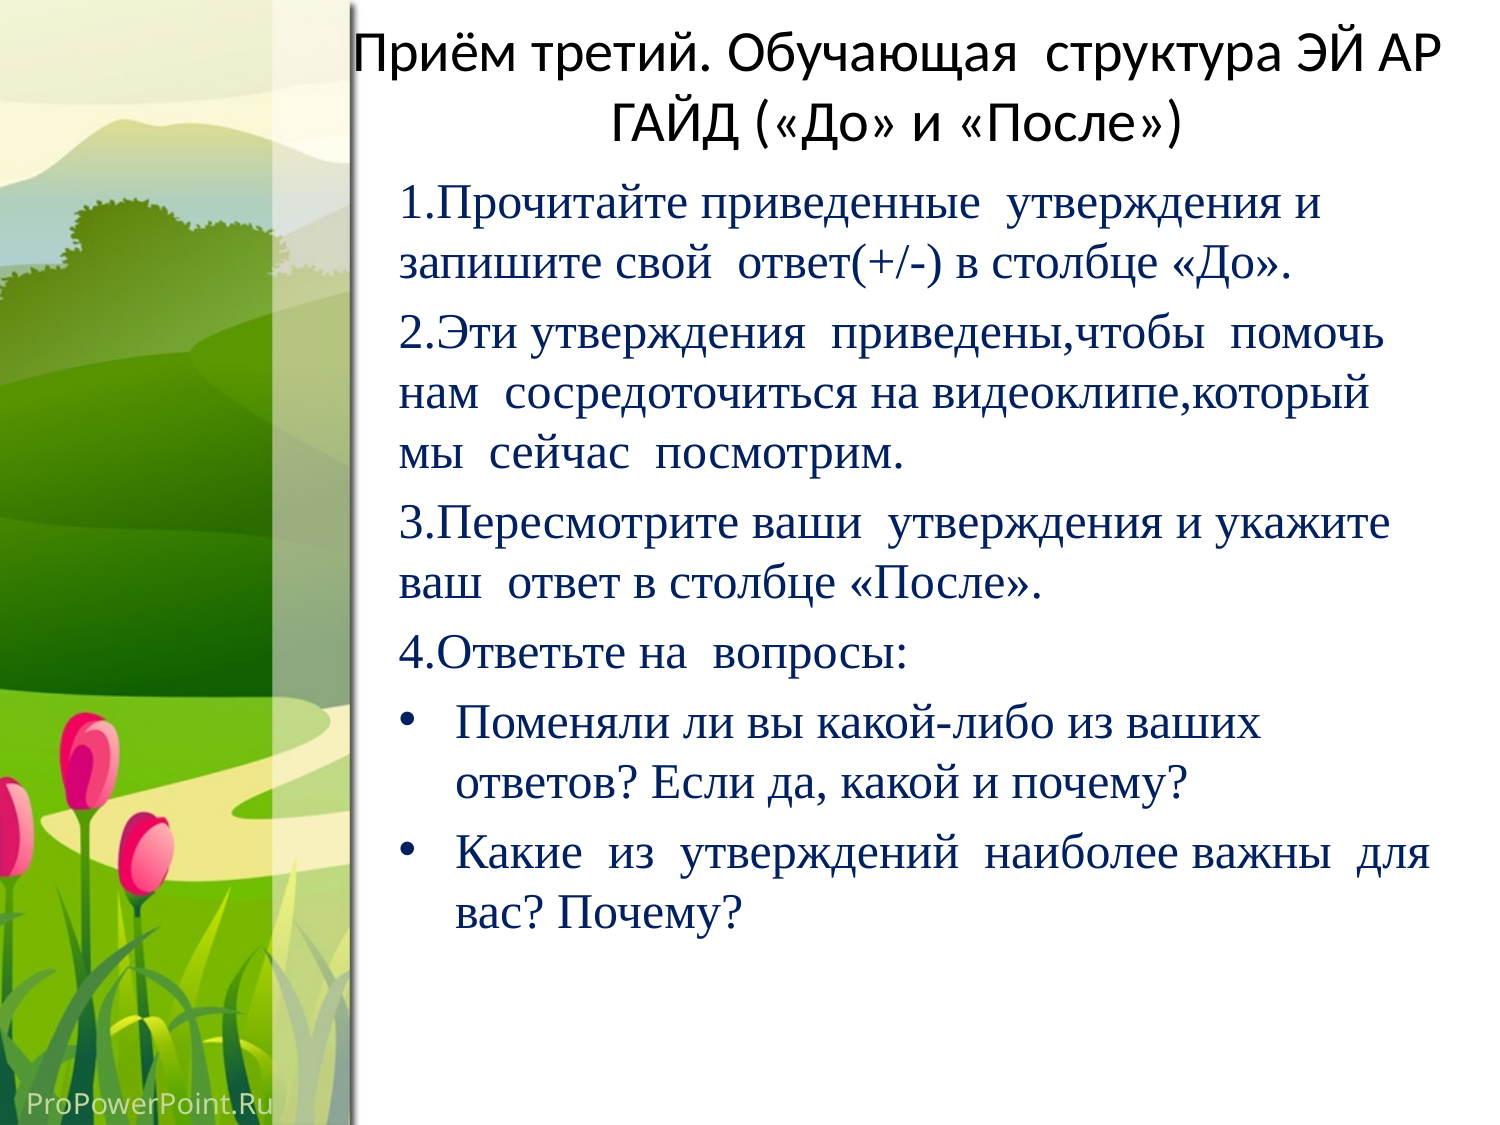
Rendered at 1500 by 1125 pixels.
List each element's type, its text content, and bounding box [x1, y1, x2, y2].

title Приём третий. Обучающая структура ЭЙ АР ГАЙД («До» и «После») [312, 19, 1483, 147]
picture [0, 0, 1500, 1125]
list 1.Прочитайте приведенные утверждения и запишите свой ответ(+/-) в столбце «До». 2.Эти утверждения приведены,чтобы помочь нам сосредоточиться на видеоклипе,который мы сейчас посмотрим. 3.Пересмотрите ваши утверждения и укажите ваш ответ в столбце «После». 4.Ответьте на вопросы: Поменяли ли вы какой-либо из ваших ответов? Если да, какой и почему? Какие из утверждений наиболее важны для вас? Почему? [383, 160, 1459, 1059]
